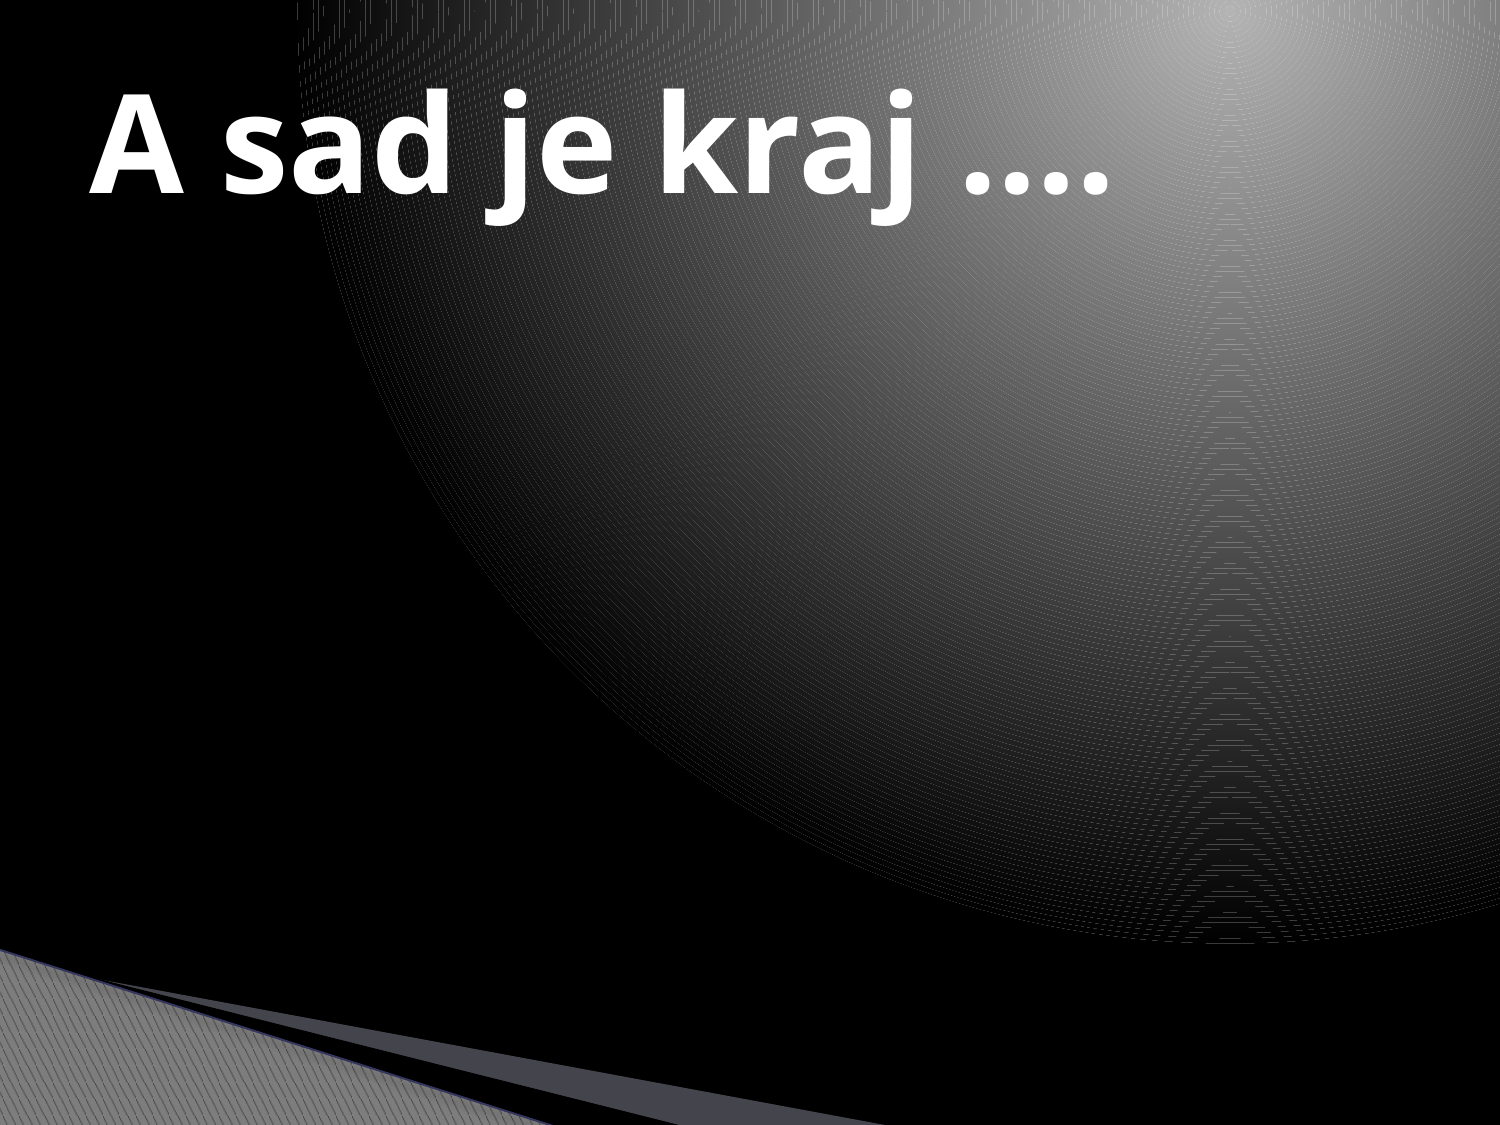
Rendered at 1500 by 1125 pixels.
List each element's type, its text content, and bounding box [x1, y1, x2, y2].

title A sad je kraj …. [75, 45, 1425, 233]
picture [0, 952, 543, 1125]
